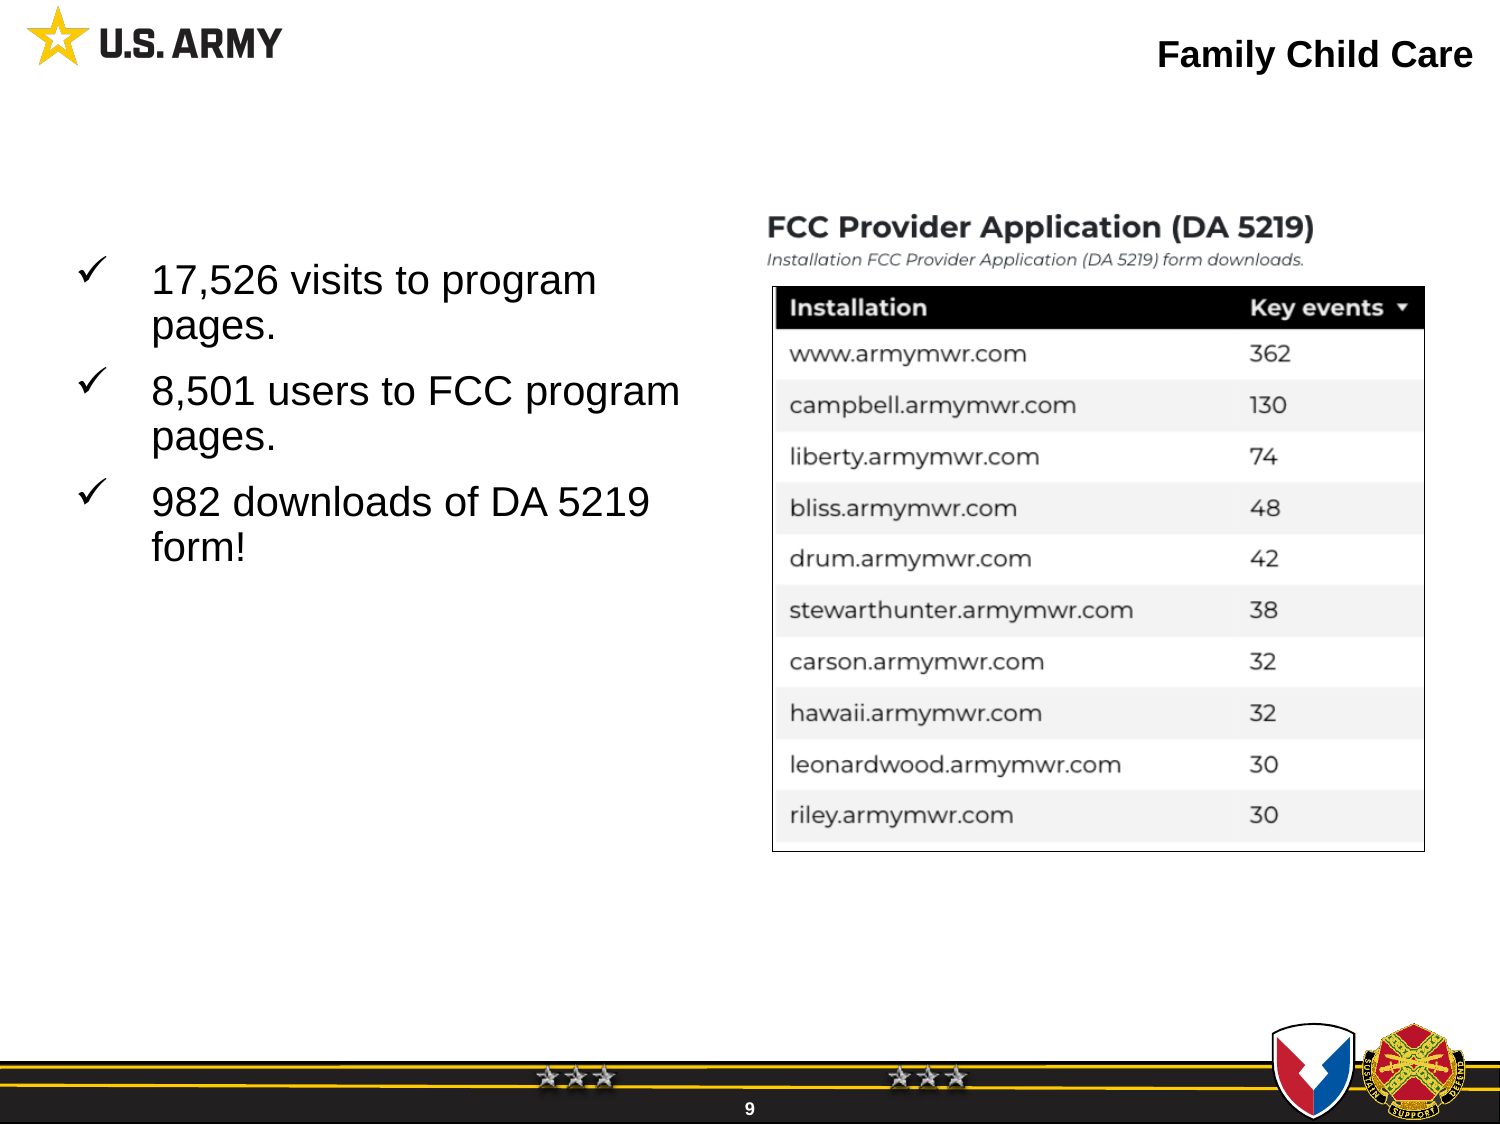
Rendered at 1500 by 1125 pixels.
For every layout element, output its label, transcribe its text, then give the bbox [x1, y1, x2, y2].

title Family Child Care [344, 1, 1489, 109]
picture [877, 1060, 980, 1105]
picture [1361, 1022, 1466, 1121]
picture [526, 1060, 628, 1105]
picture [744, 204, 1425, 852]
list 17,526 visits to program pages. 8,501 users to FCC program pages. 982 downloads of DA 5219 form! [75, 258, 728, 1002]
picture [26, 5, 283, 66]
